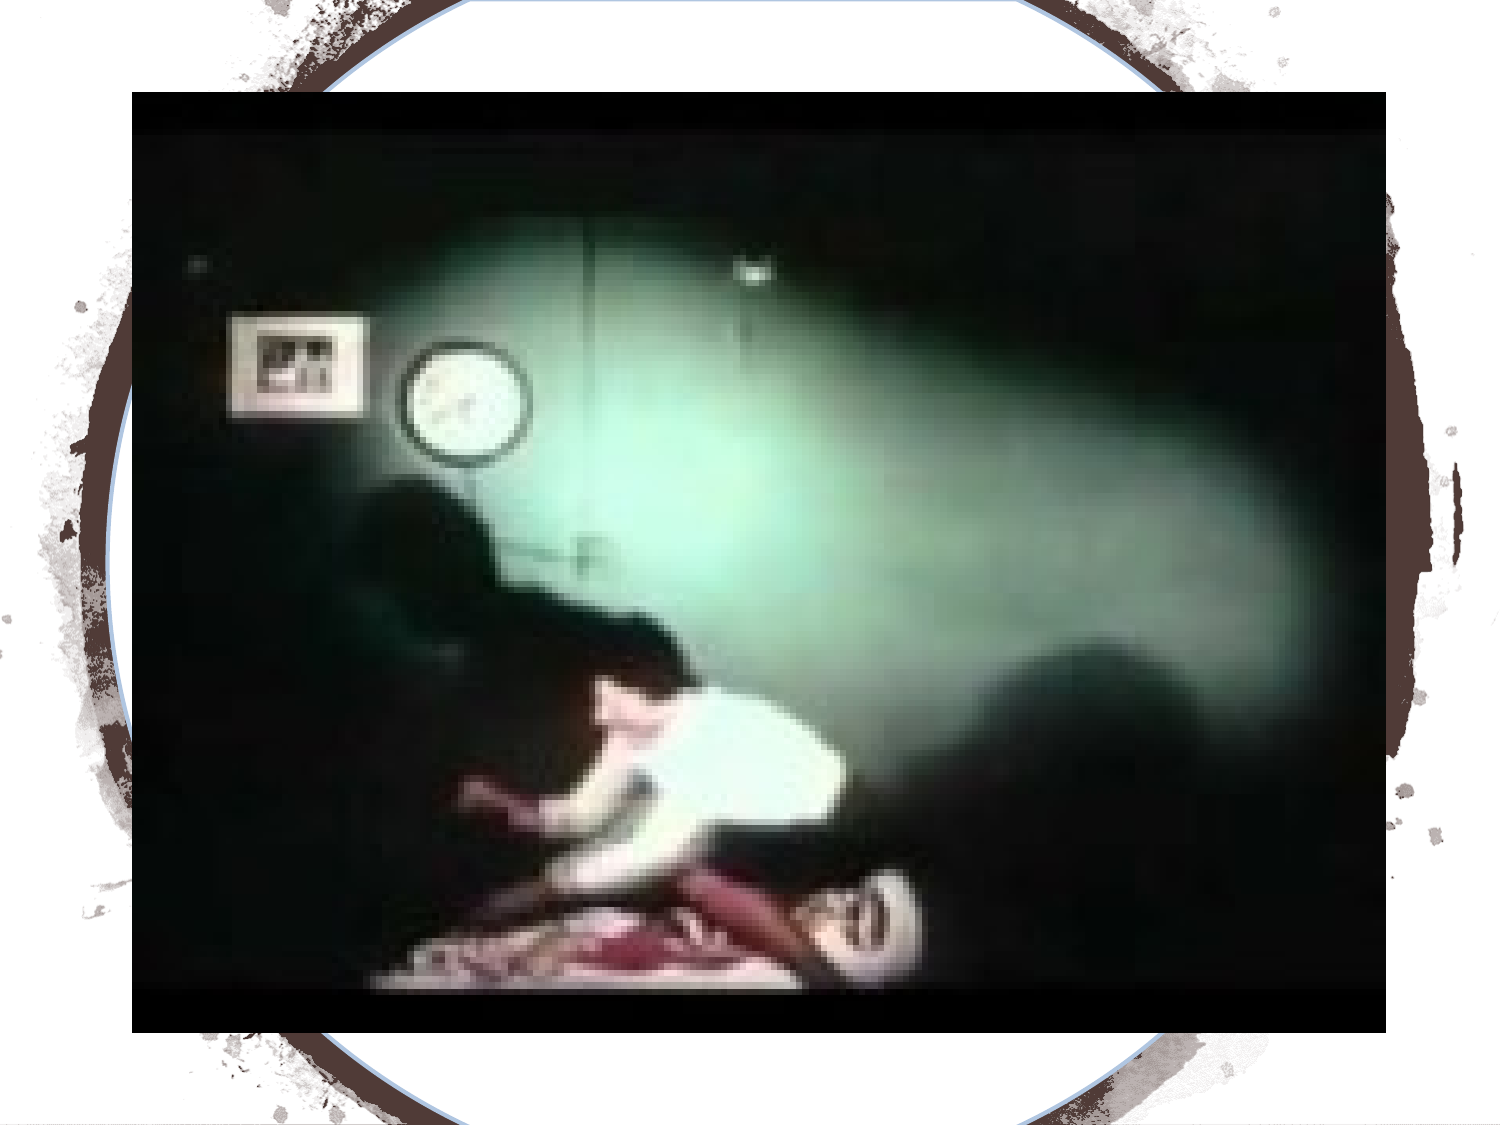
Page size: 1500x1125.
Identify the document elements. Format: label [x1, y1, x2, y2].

picture [0, 0, 1500, 1125]
list [131, 91, 1387, 1034]
